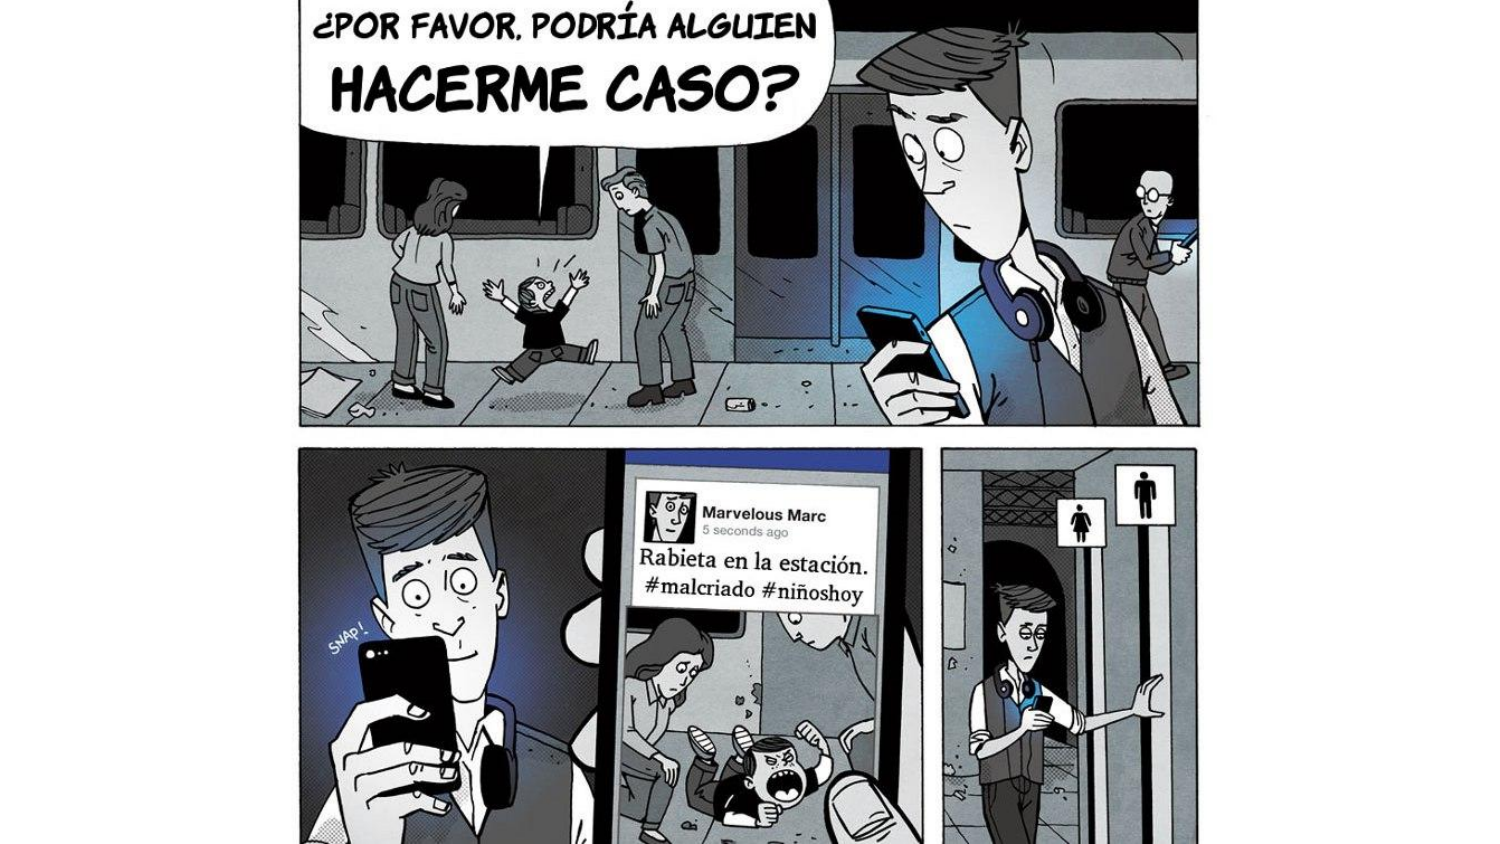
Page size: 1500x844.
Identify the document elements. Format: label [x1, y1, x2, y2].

picture [247, 0, 1253, 844]
